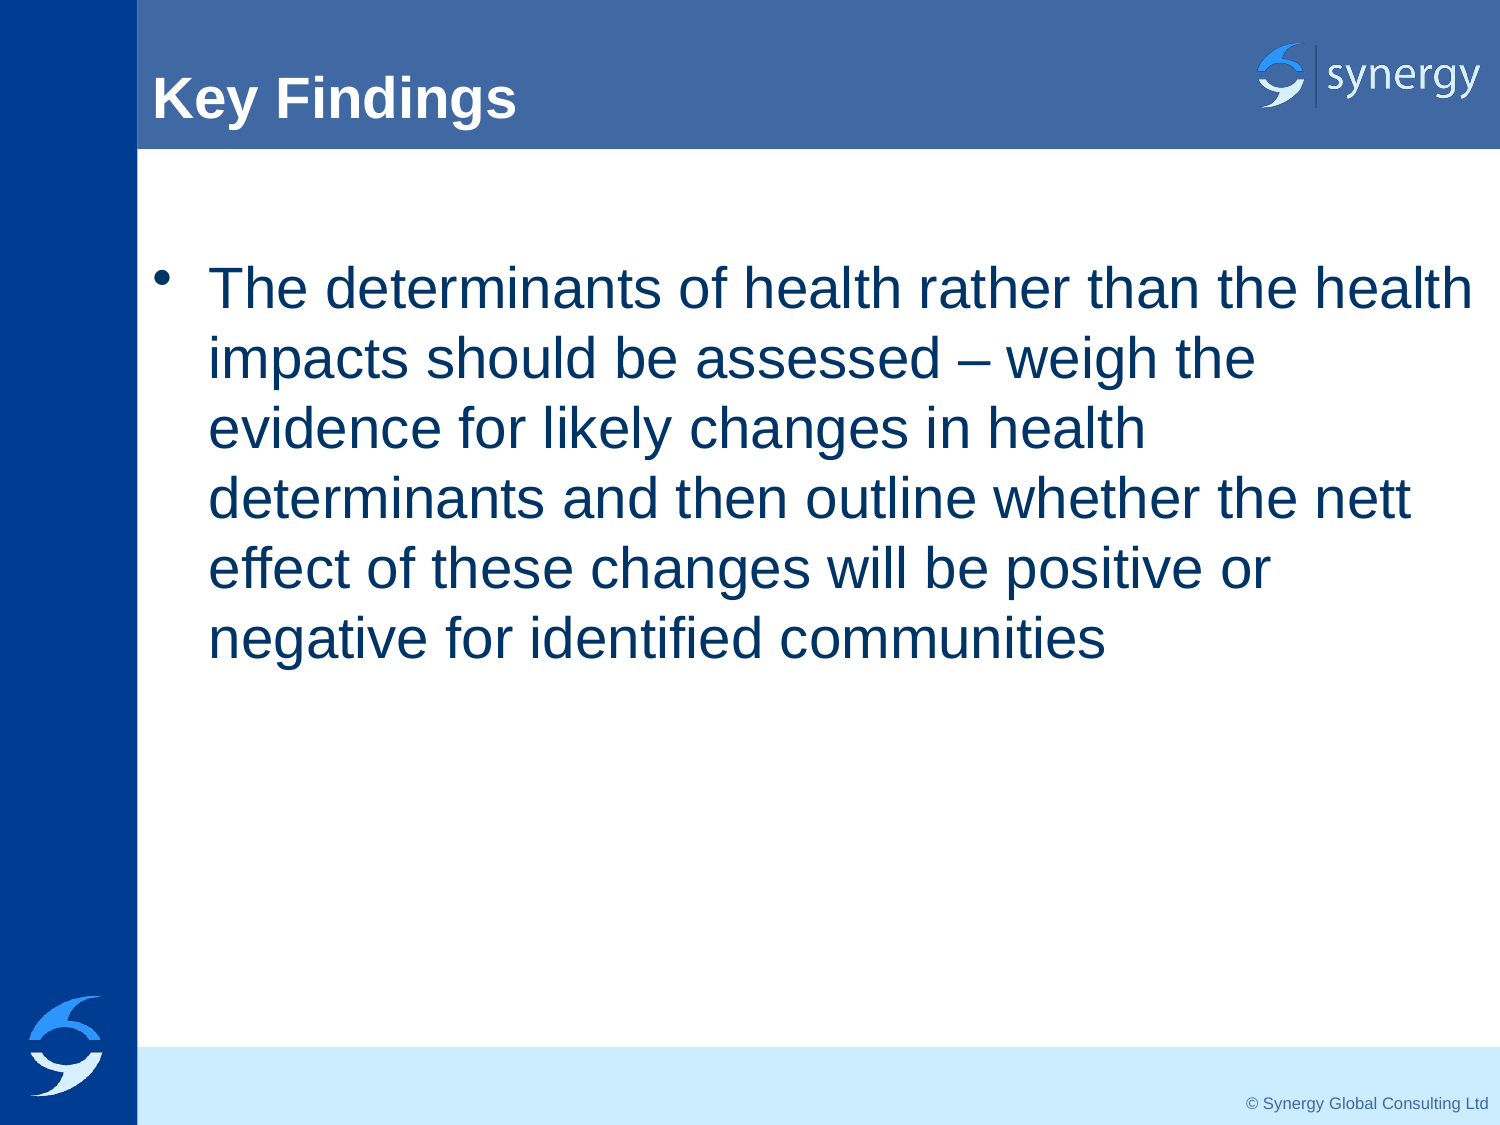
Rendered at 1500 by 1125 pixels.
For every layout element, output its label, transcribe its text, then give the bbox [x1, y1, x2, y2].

title Key Findings [137, 0, 1500, 138]
picture [11, 976, 118, 1125]
list The determinants of health rather than the health impacts should be assessed – weigh the evidence for likely changes in health determinants and then outline whether the nett effect of these changes will be positive or negative for identified communities [137, 160, 1500, 1047]
